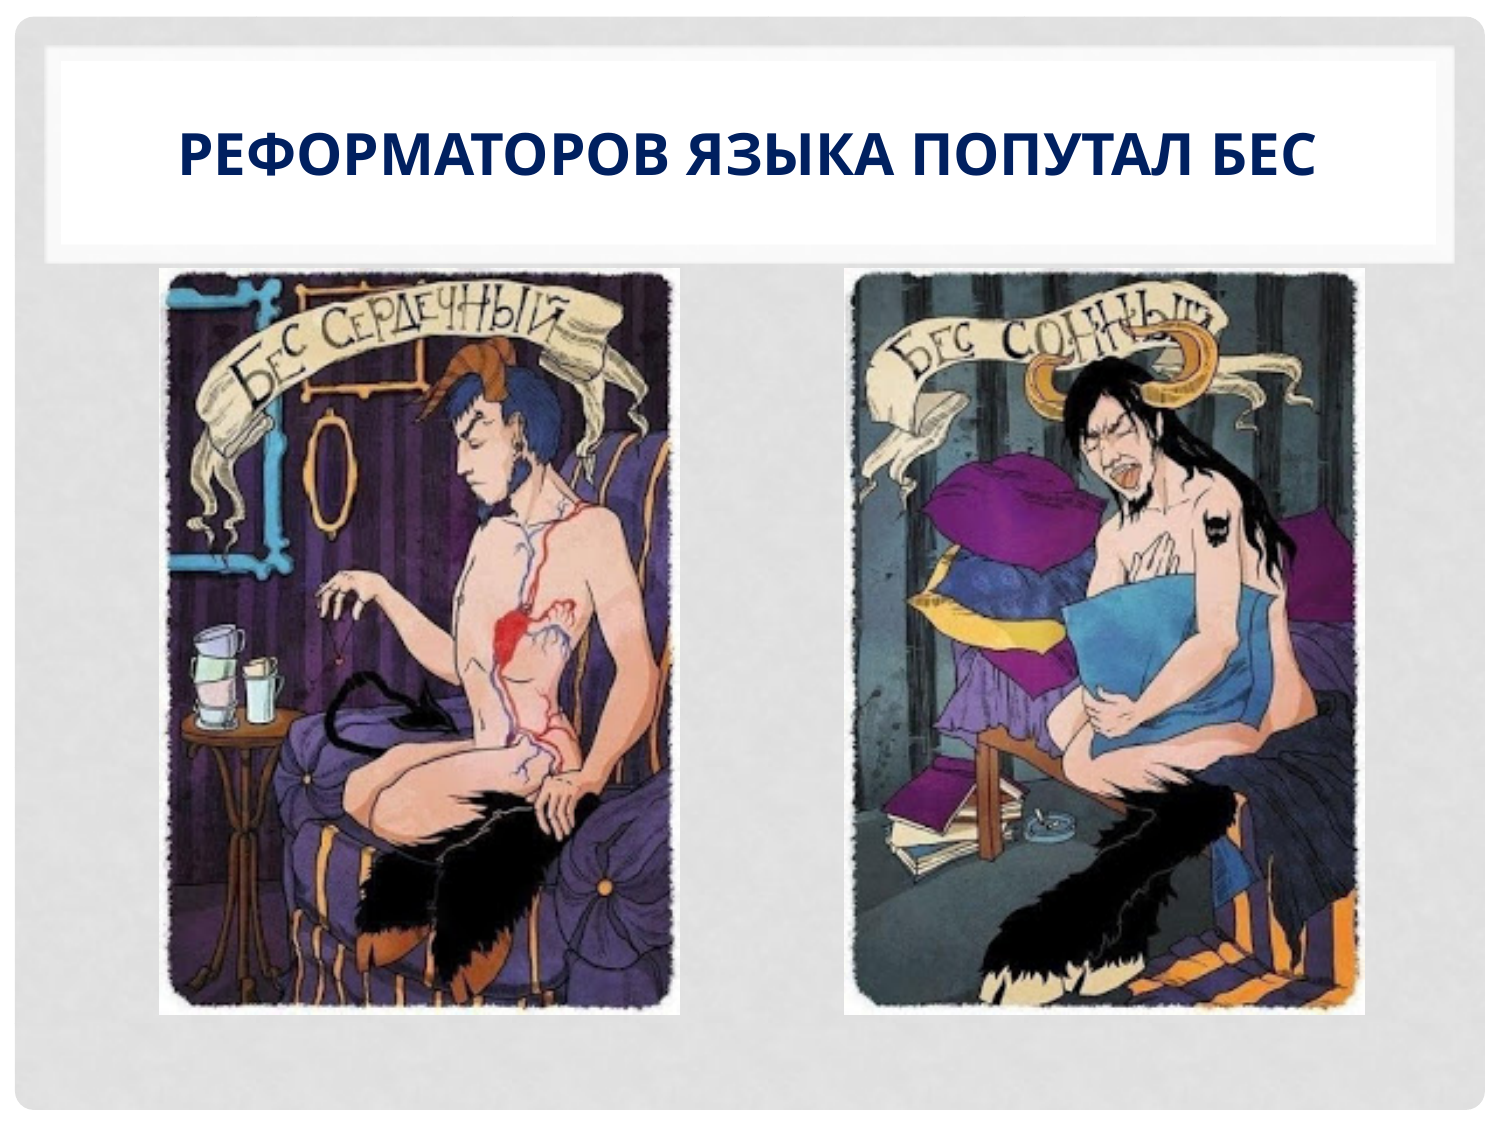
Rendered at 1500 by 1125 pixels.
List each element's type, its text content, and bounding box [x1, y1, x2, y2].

title Реформаторов языка попутал бес [69, 66, 1425, 238]
picture [844, 268, 1365, 1016]
picture [159, 268, 680, 1016]
